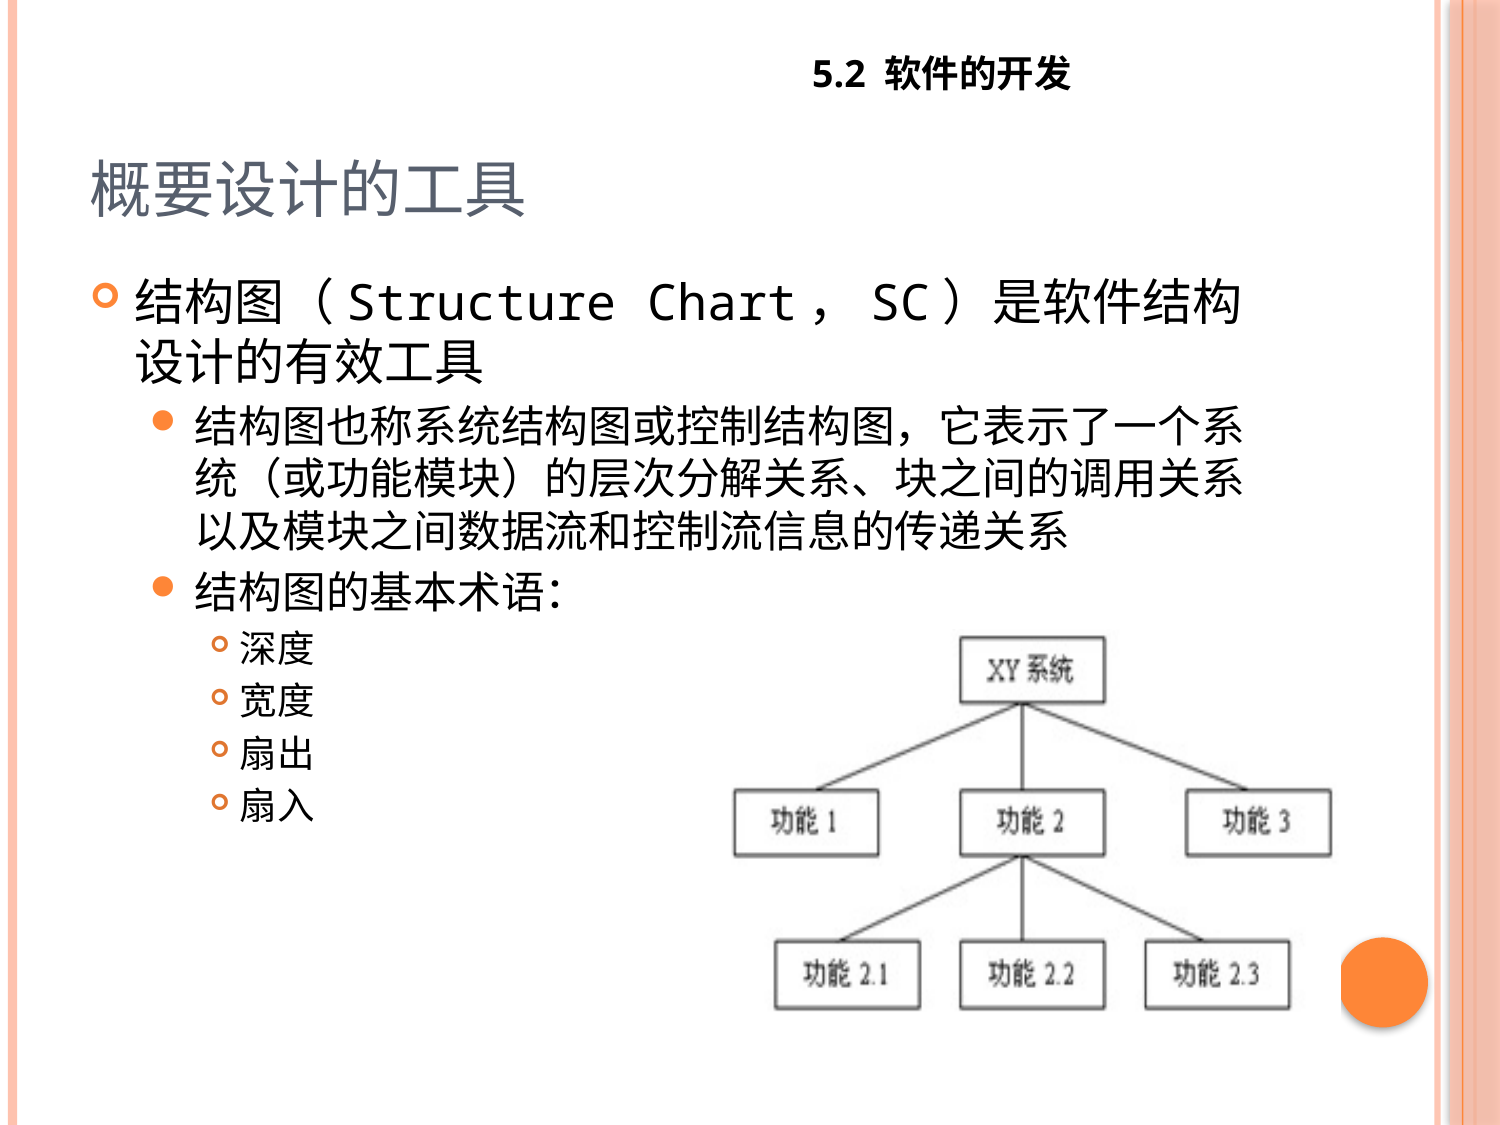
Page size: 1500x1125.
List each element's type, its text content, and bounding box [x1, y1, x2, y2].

list 结构图（Structure Chart，SC）是软件结构设计的有效工具 结构图也称系统结构图或控制结构图，它表示了一个系统（或功能模块）的层次分解关系、块之间的调用关系以及模块之间数据流和控制流信息的传递关系 结构图的基本术语： 深度 宽度 扇出 扇入 [75, 262, 1300, 1062]
text_box 5.2 软件的开发 [797, 42, 1424, 103]
picture [725, 628, 1342, 1020]
title 概要设计的工具 [75, 45, 1300, 233]
